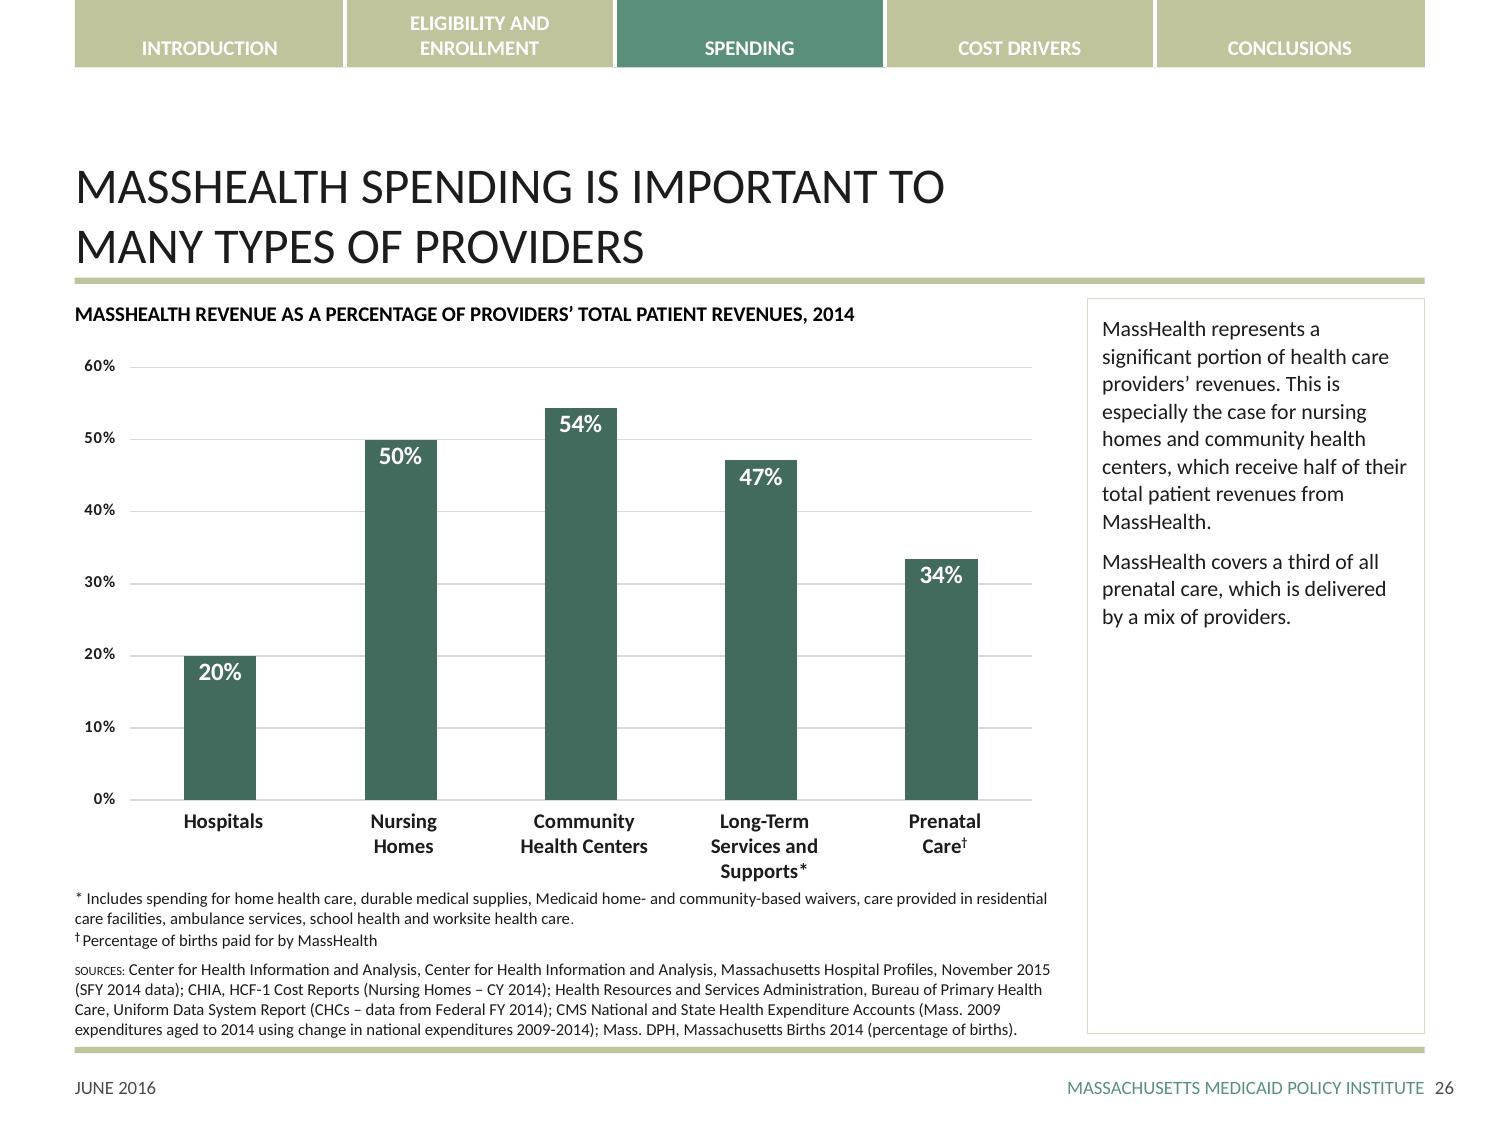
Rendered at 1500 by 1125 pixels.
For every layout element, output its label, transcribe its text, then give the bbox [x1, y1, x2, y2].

slide_number 25 [1434, 1075, 1500, 1125]
text_box SOURCES: Center for Health Information and Analysis, Center for Health Information and Analysis, Massachusetts Hospital Profiles, November 2015 (SFY 2014 data); CHIA, HCF-1 Cost Reports (Nursing Homes – CY 2014); Health Resources and Services Administration, Bureau of Primary Health Care, Uniform Data System Report (CHCs – data from Federal FY 2014); CMS National and State Health Expenditure Accounts (Mass. 2009 expenditures aged to 2014 using change in national expenditures 2009-2014); Mass. DPH, Massachusetts Births 2014 (percentage of births). [74, 958, 1055, 1046]
text_box MassHealth represents a significant portion of health care providers’ revenues. This is especially the case for nursing homes and community health centers, which receive half of their total patient revenues from MassHealth. MassHealth covers a third of all prenatal care, which is delivered by a mix of providers. [1087, 298, 1425, 1034]
text_box MASSHEALTH REVENUE AS A PERCENTAGE OF PROVIDERS’ TOTAL PATIENT REVENUES, 2014 [74, 293, 834, 334]
text_box * Includes spending for home health care, durable medical supplies, Medicaid home- and community-based waivers, care provided in residential care facilities, ambulance services, school health and worksite health care. † Percentage of births paid for by MassHealth [74, 880, 1055, 958]
chart [80, 346, 1055, 904]
title MASSHEALTH SPENDING IS IMPORTANT TO MANY TYPES OF PROVIDERS [74, 149, 1426, 281]
